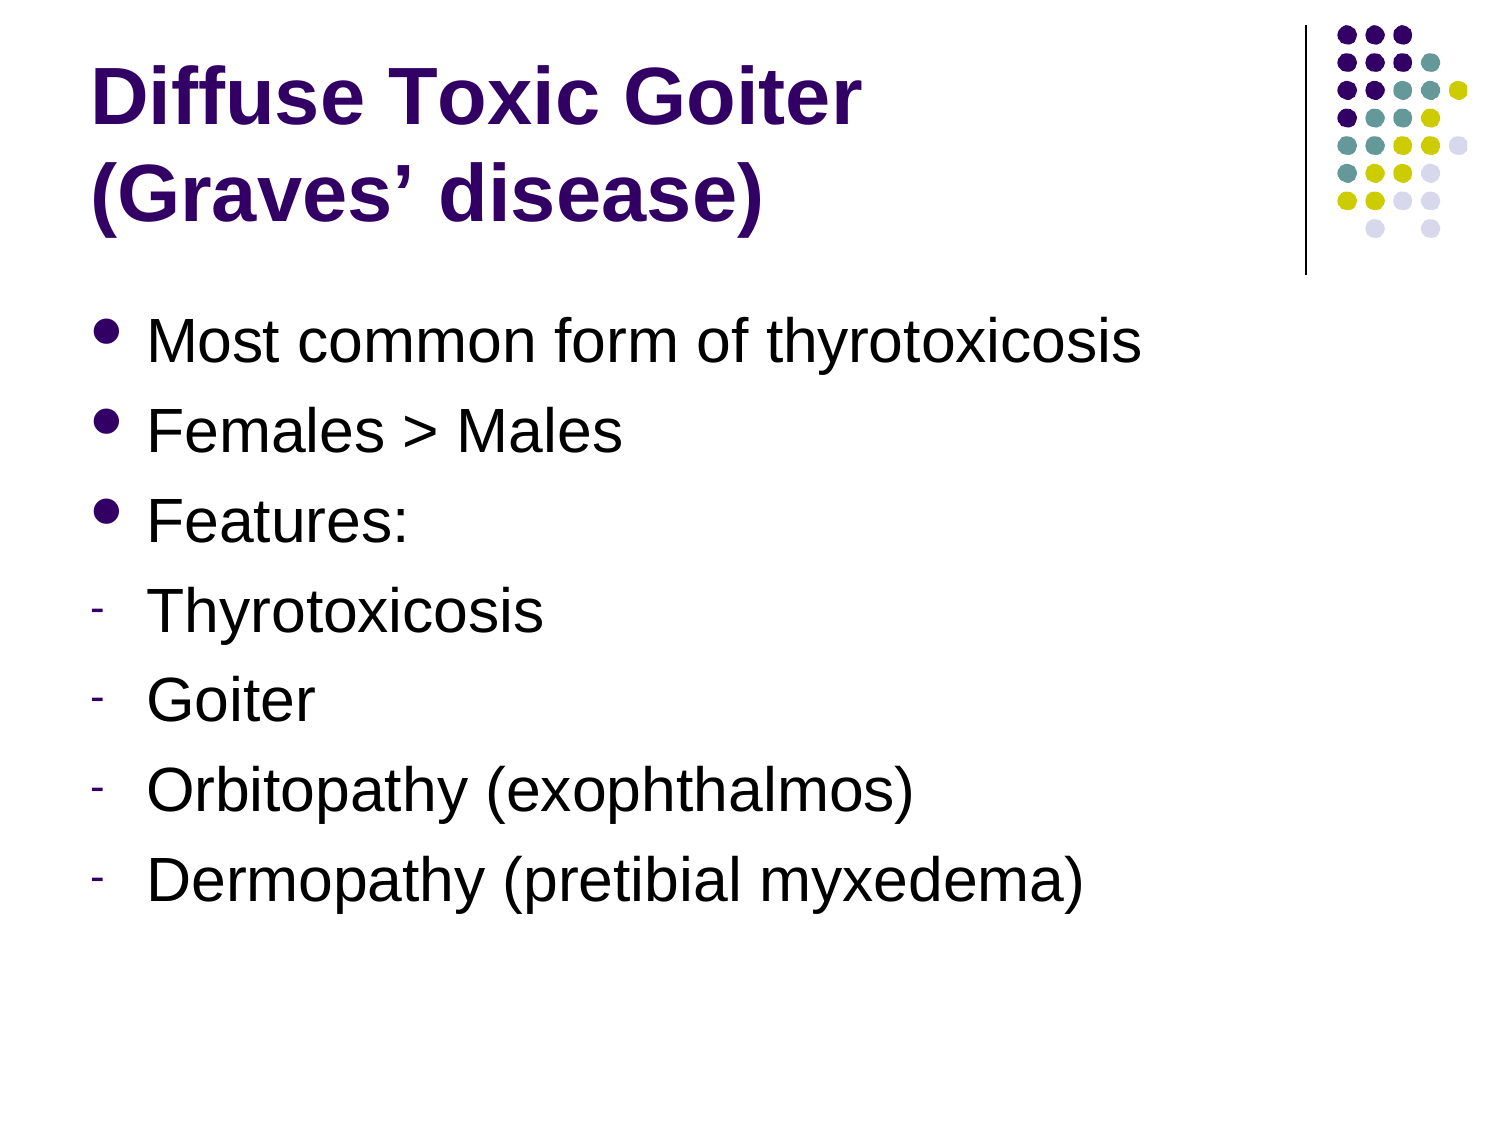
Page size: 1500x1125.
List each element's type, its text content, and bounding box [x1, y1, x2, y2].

title Diffuse Toxic Goiter (Graves’ disease) [88, 43, 1412, 238]
text_box Most common form of thyrotoxicosis Females > Males Features: Thyrotoxicosis Goiter Orbitopathy (exophthalmos) Dermopathy (pretibial myxedema) [87, 299, 1149, 914]
picture [1337, 25, 1468, 238]
